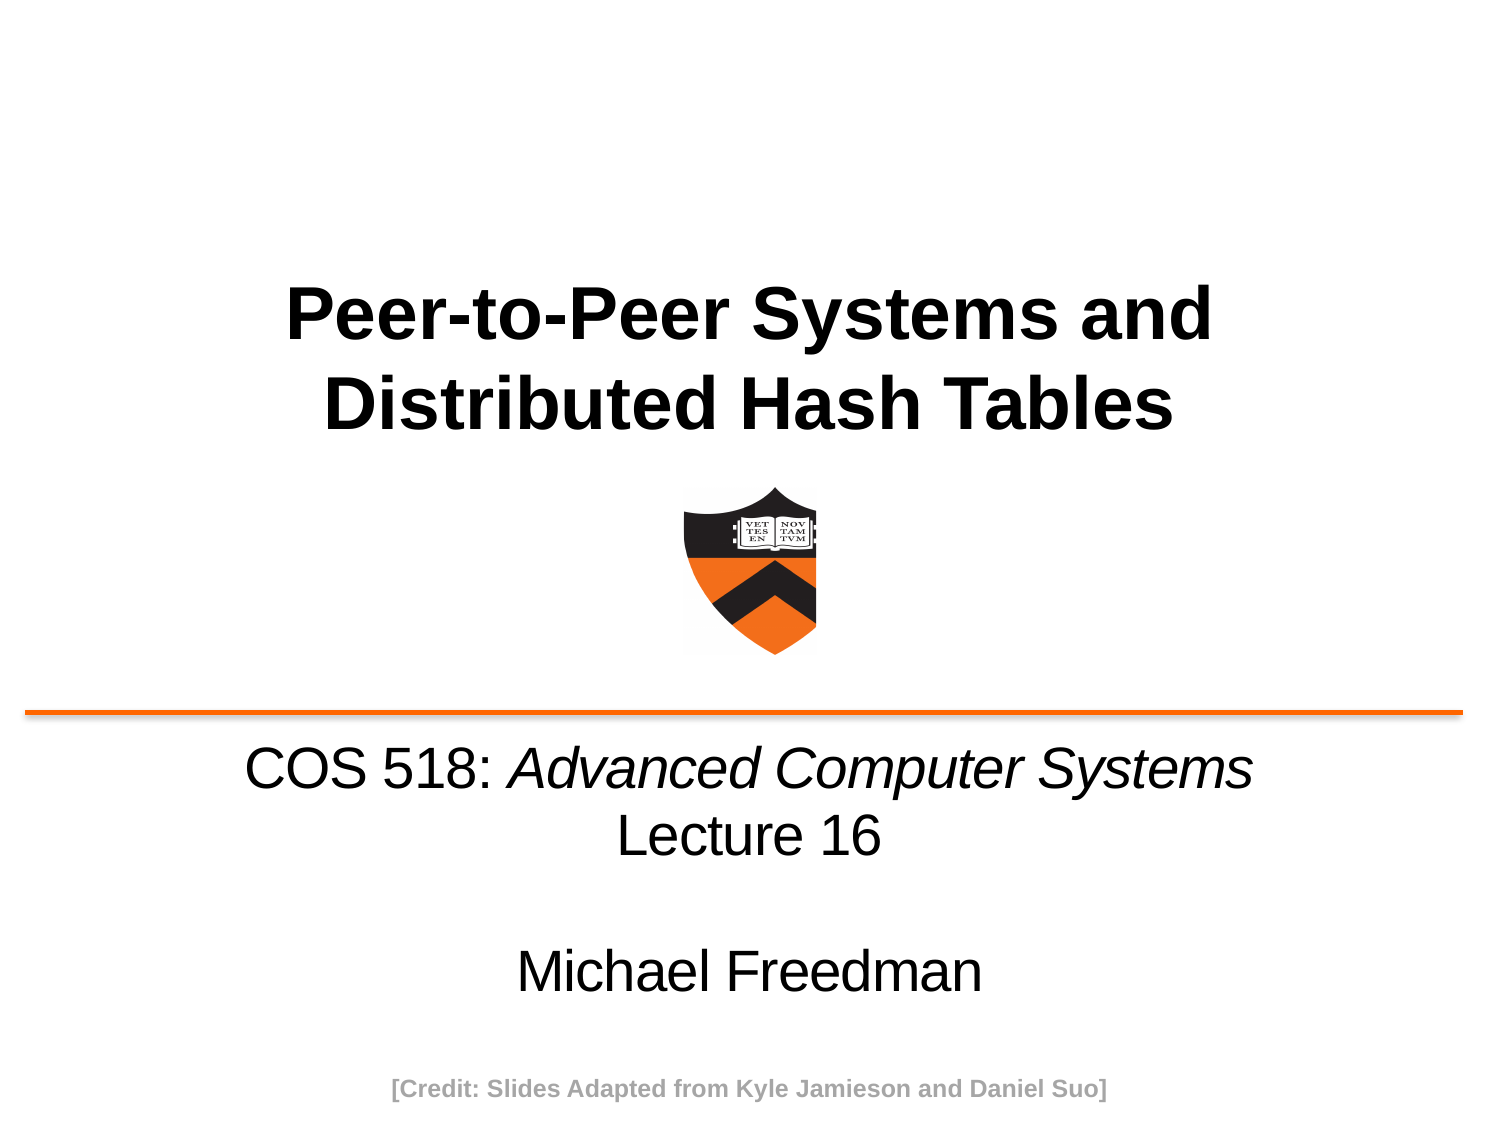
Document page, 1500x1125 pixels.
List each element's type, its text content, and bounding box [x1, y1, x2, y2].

subtitle COS 518: Advanced Computer Systems Lecture 16 Michael Freedman [224, 737, 1276, 1026]
picture [683, 487, 817, 655]
text_box [Credit: Slides Adapted from Kyle Jamieson and Daniel Suo] [376, 1065, 1124, 1110]
title Peer-to-Peer Systems and Distributed Hash Tables [62, 112, 1438, 453]
